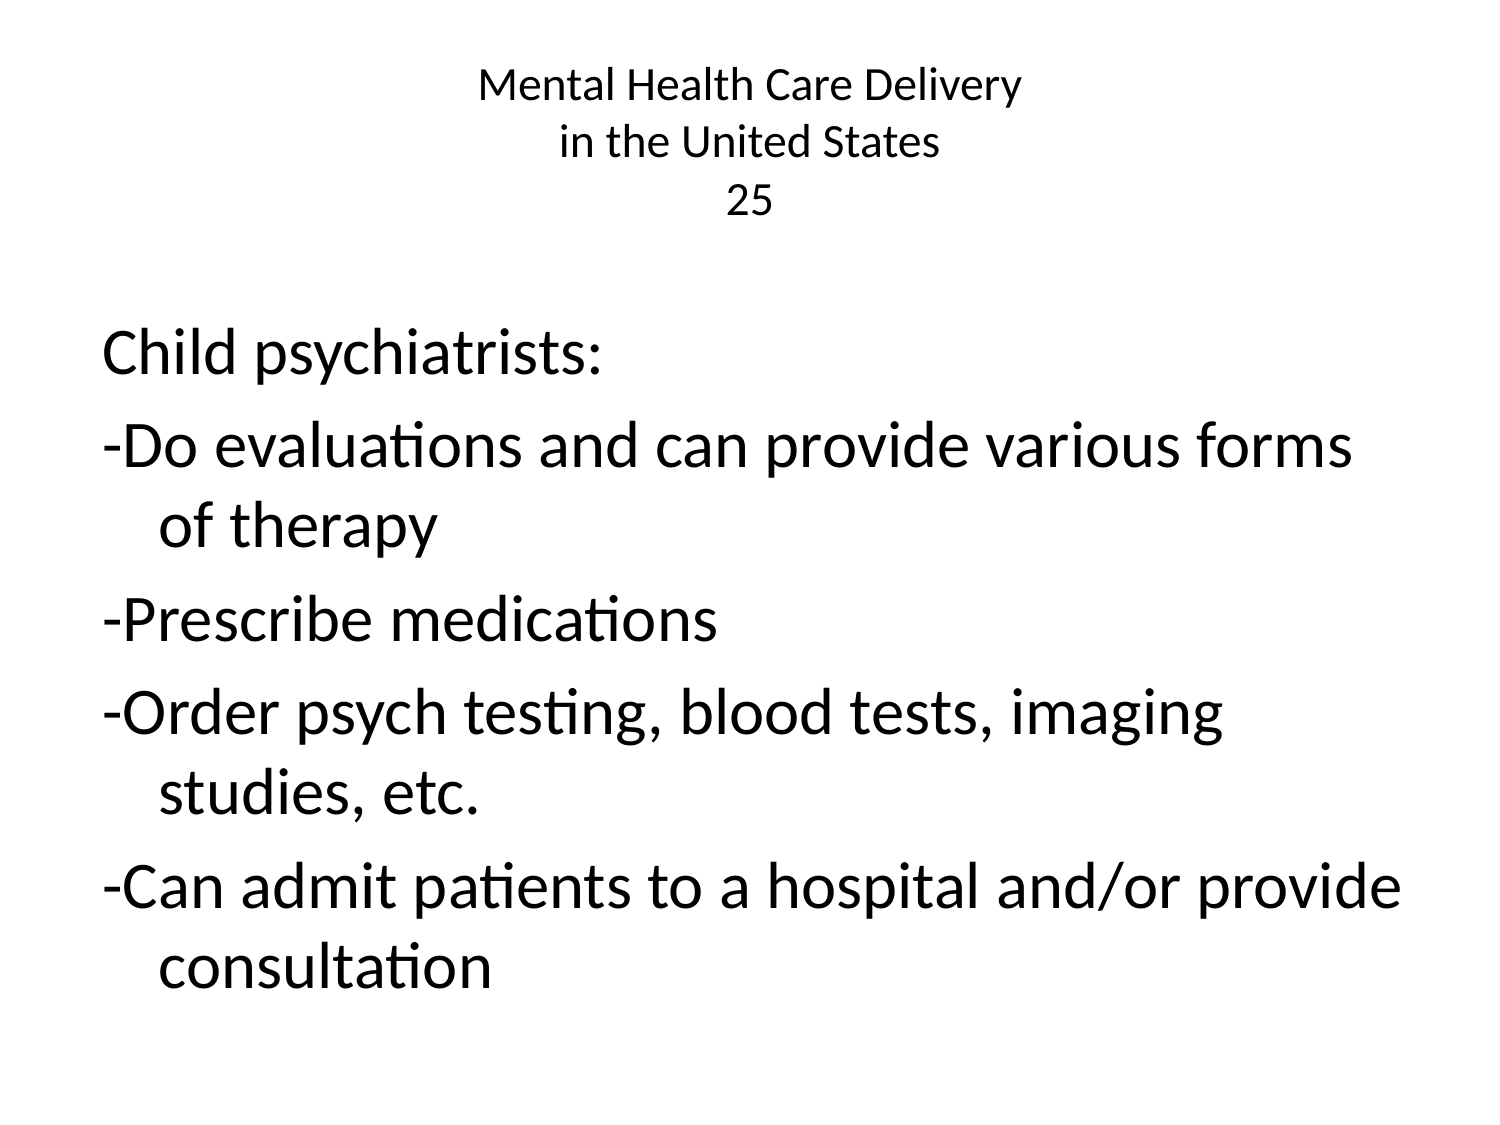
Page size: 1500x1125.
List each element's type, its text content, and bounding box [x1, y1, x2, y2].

list Child psychiatrists: -Do evaluations and can provide various forms of therapy -Prescribe medications -Order psych testing, blood tests, imaging studies, etc. -Can admit patients to a hospital and/or provide consultation [87, 299, 1438, 1043]
title Mental Health Care Delivery in the United States 25 [75, 45, 1425, 233]
